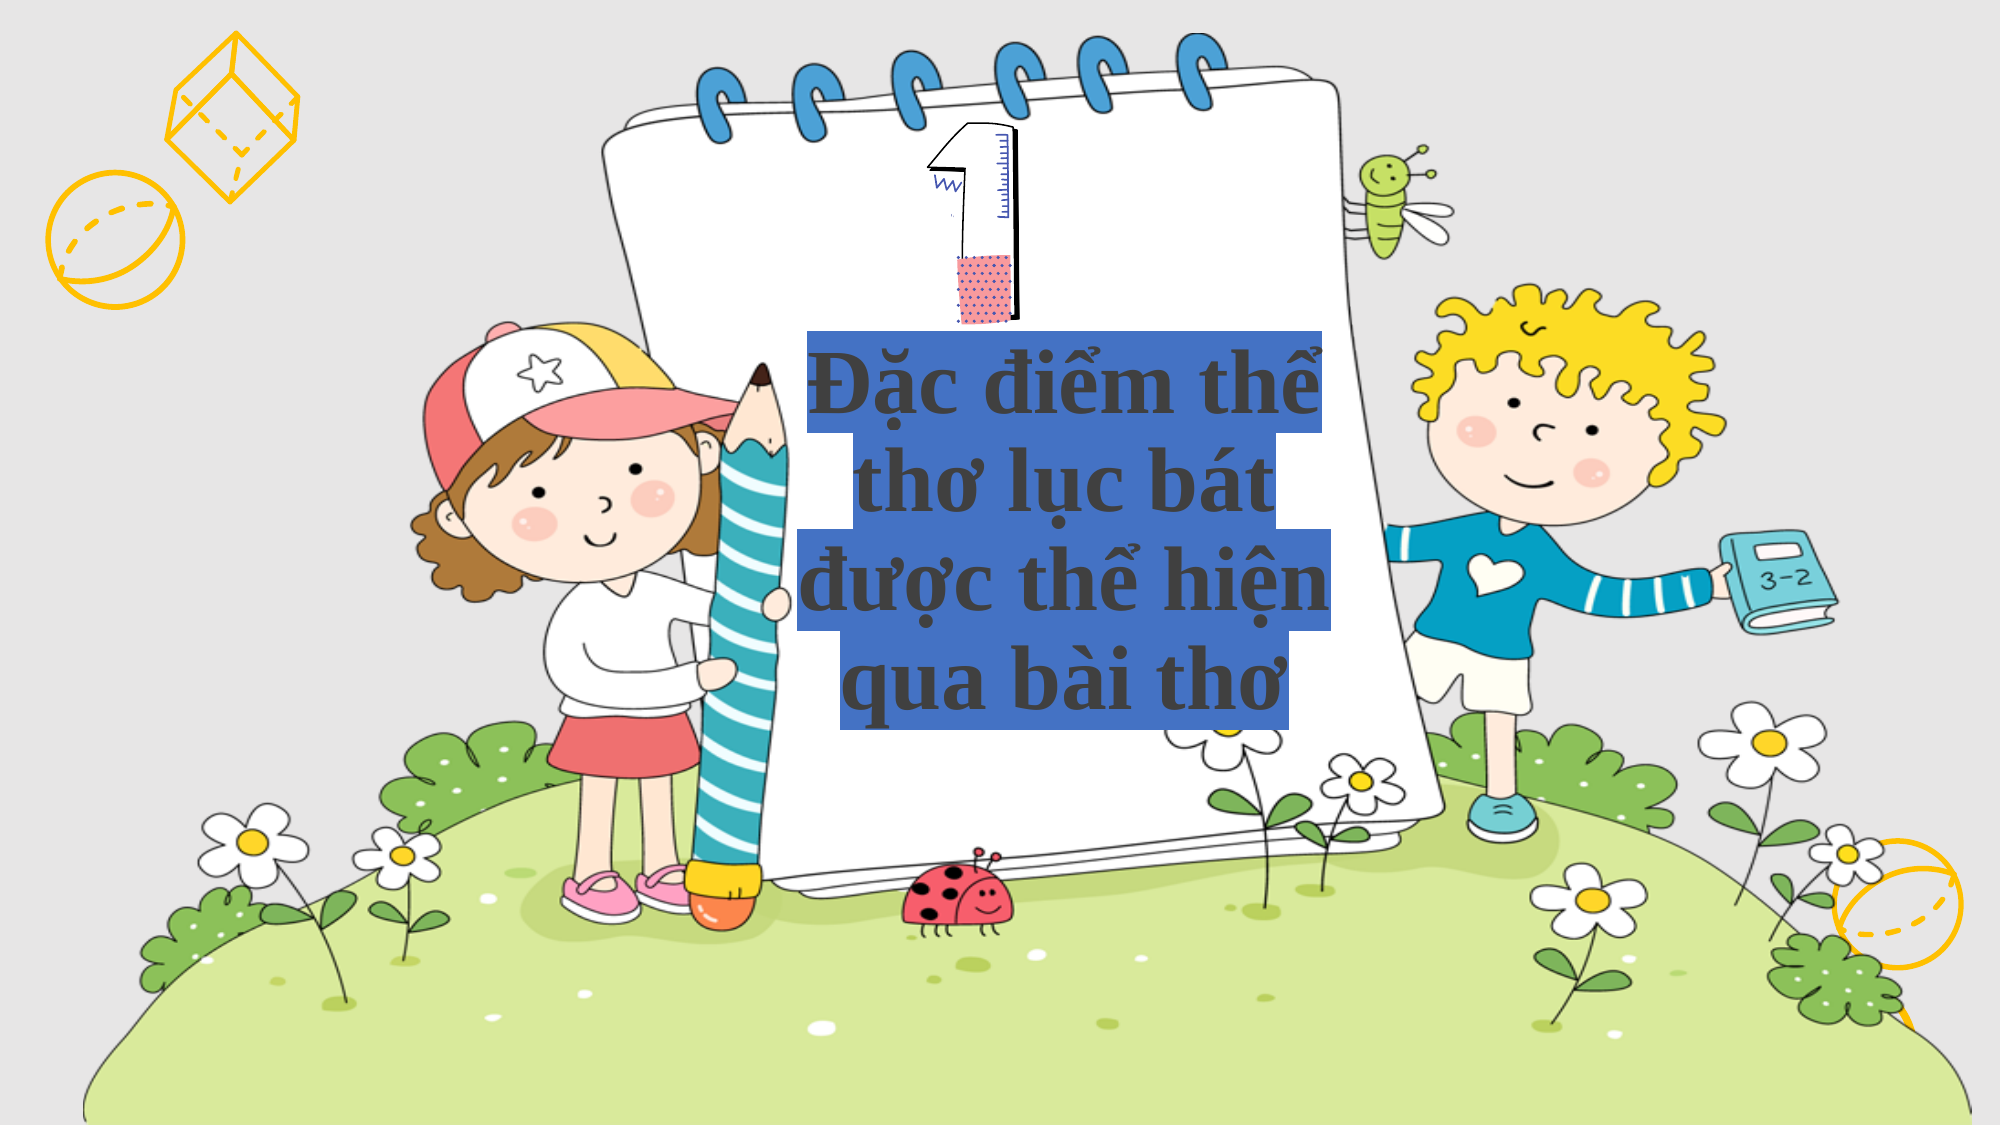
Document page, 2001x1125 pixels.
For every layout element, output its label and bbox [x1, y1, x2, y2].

picture [83, 33, 1972, 1125]
text_box [927, 123, 1016, 325]
